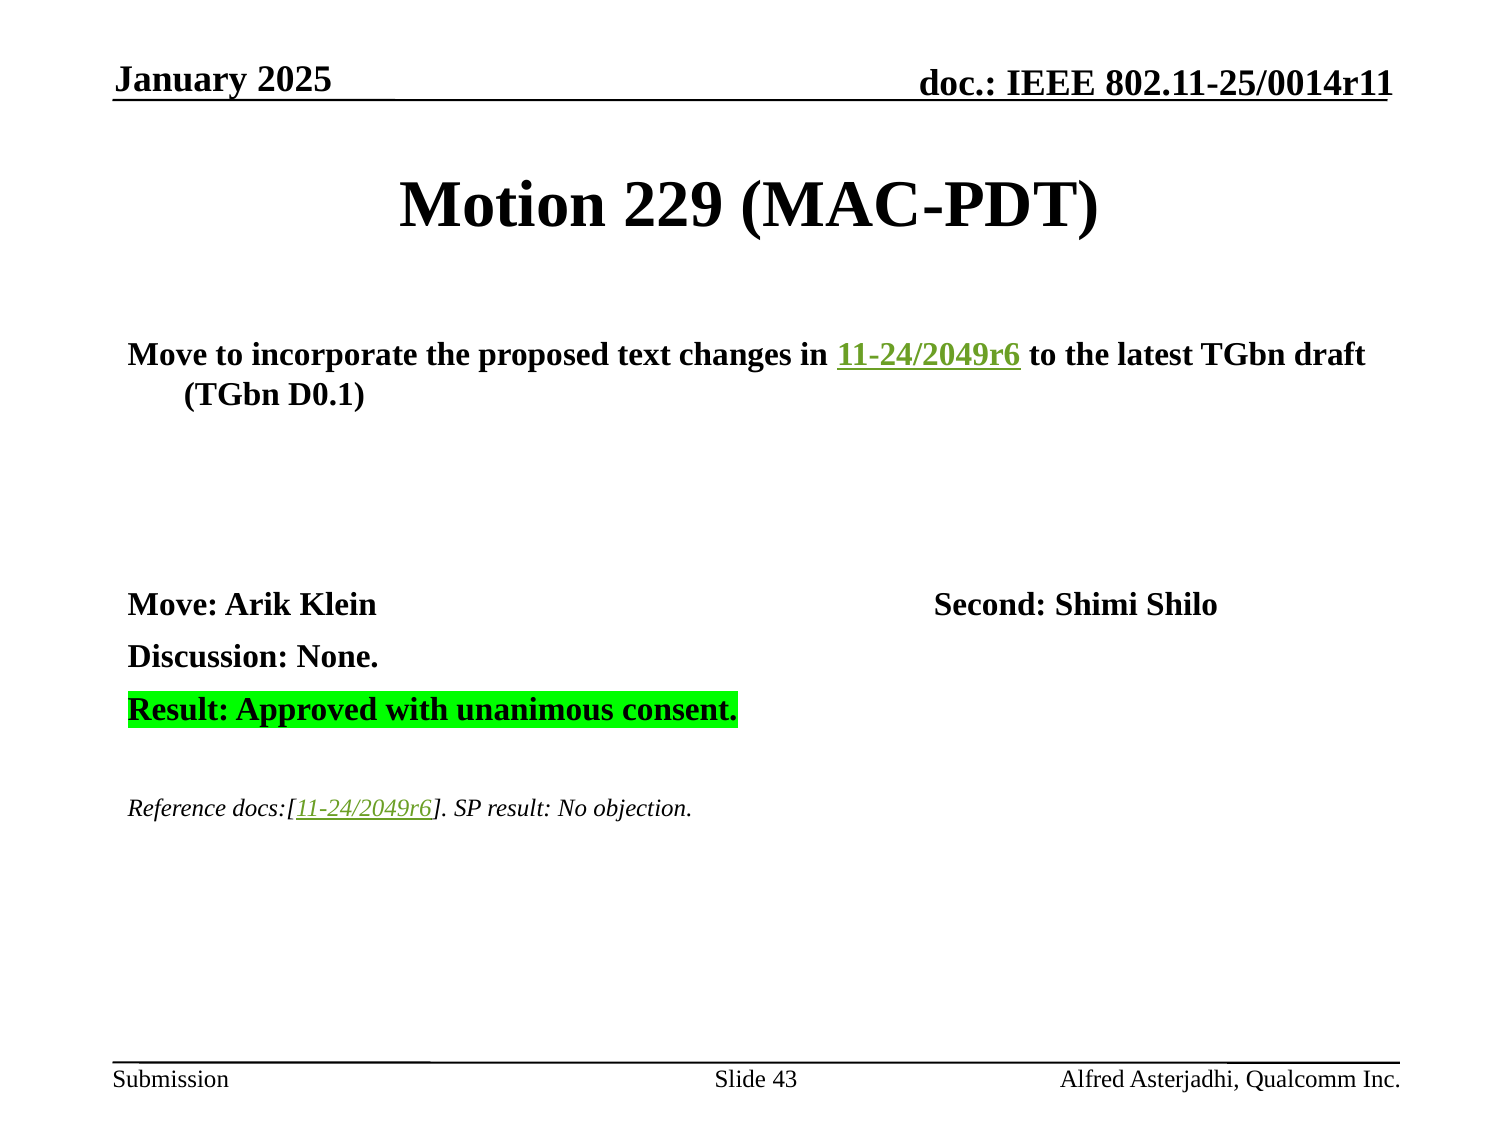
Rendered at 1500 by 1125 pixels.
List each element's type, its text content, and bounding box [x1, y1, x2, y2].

title Motion 229 (MAC-PDT) [112, 112, 1388, 288]
list Move to incorporate the proposed text changes in 11-24/2049r6 to the latest TGbn draft (TGbn D0.1) Move: Arik Klein Second: Shimi Shilo Discussion: None. Result: Approved with unanimous consent. Reference docs:[11-24/2049r6]. SP result: No objection. [112, 324, 1388, 1000]
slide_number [114, 54, 423, 100]
slide_number Slide 43 [712, 1061, 800, 1123]
footer Alfred Asterjadhi, Qualcomm Inc. [878, 1061, 1402, 1093]
